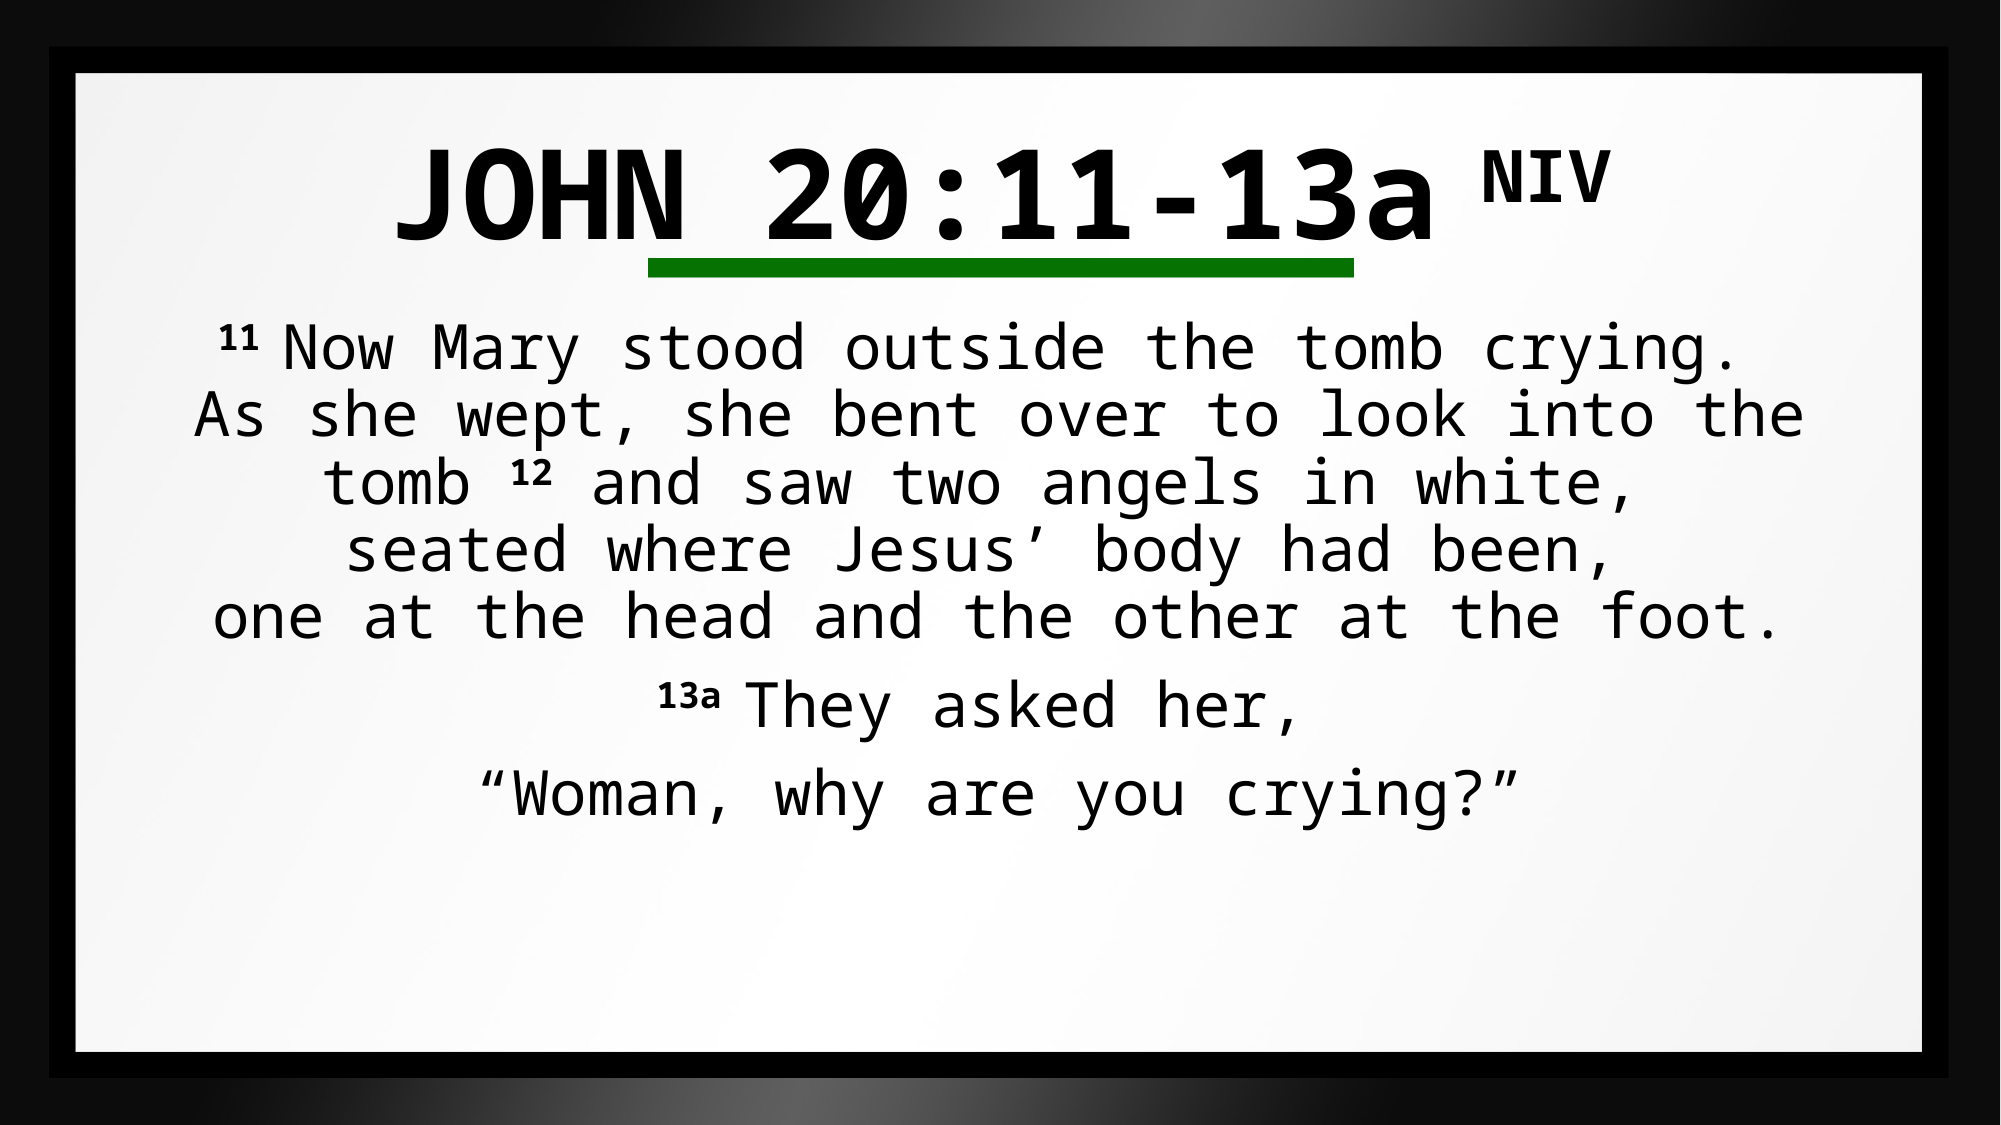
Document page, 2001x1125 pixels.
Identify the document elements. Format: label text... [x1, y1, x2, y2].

list 11 Now Mary stood outside the tomb crying. As she wept, she bent over to look into the tomb 12 and saw two angels in white, seated where Jesus’ body had been, one at the head and the other at the foot. 13a They asked her, “Woman, why are you crying?” [137, 307, 1863, 1014]
title JOHN 20:11-13a NIV [137, 116, 1863, 282]
picture [0, 0, 2001, 1125]
